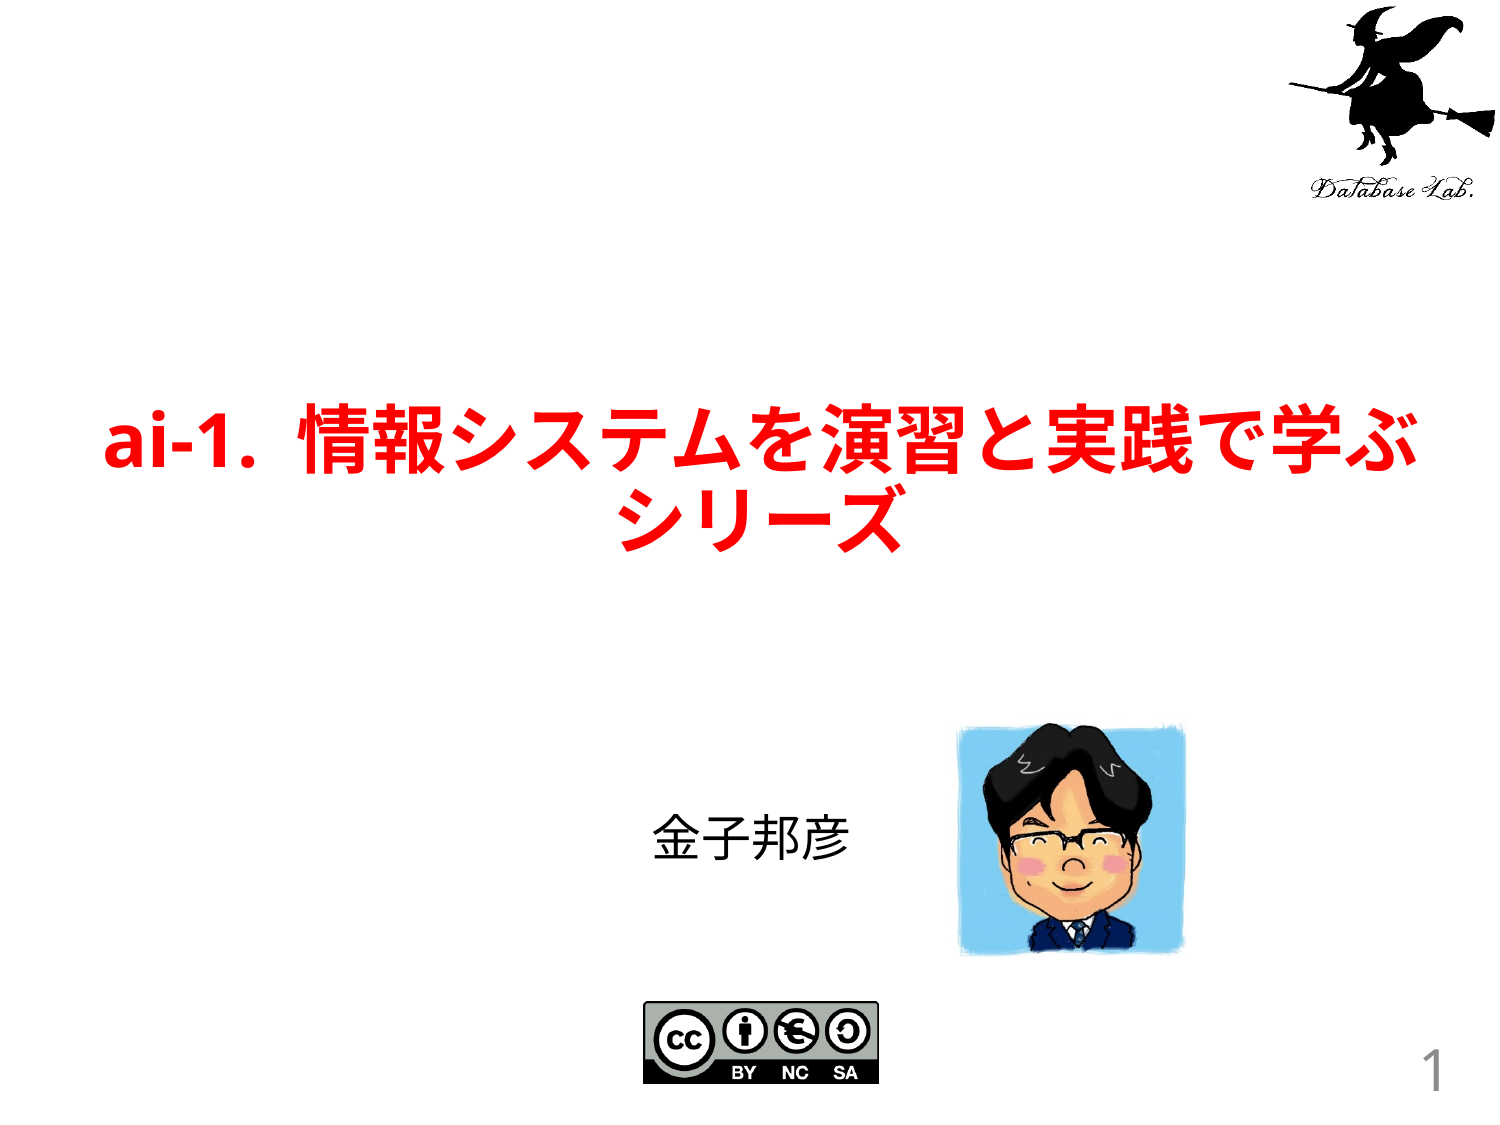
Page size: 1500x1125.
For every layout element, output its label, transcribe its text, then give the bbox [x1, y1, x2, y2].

text_box 金子邦彦 [636, 798, 867, 874]
picture [643, 1001, 879, 1084]
picture [949, 715, 1192, 958]
title ai-1. 情報システムを演習と実践で学ぶ シリーズ [51, 278, 1471, 573]
slide_number 1 [1129, 1042, 1467, 1103]
picture [1284, 2, 1499, 204]
